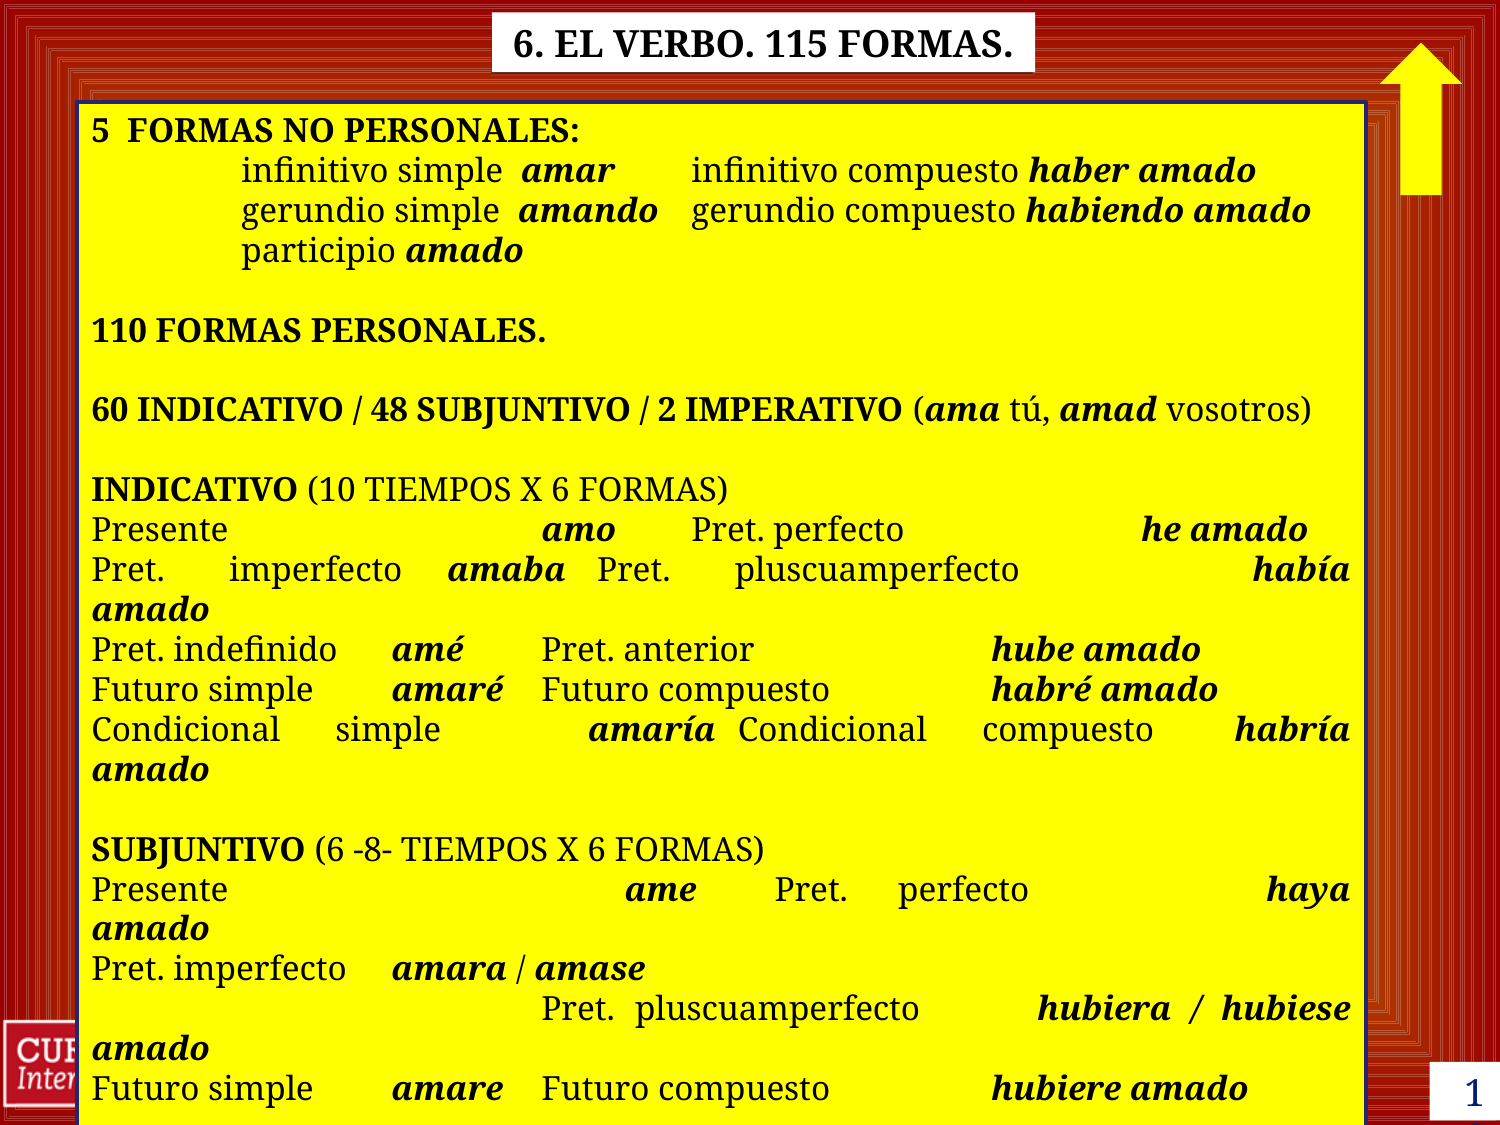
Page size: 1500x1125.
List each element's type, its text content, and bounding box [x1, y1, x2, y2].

text_box 6. EL VERBO. 115 FORMAS. [491, 12, 1036, 72]
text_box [0, 962, 981, 1125]
text_box [1379, 42, 1463, 196]
text_box 16 [1429, 1061, 1500, 1121]
text_box 5 FORMAS NO PERSONALES: infinitivo simple amar infinitivo compuesto haber amado gerundio simple amando gerundio compuesto habiendo amado participio amado 110 FORMAS PERSONALES. 60 INDICATIVO / 48 SUBJUNTIVO / 2 IMPERATIVO (ama tú, amad vosotros) INDICATIVO (10 TIEMPOS X 6 FORMAS) Presente amo Pret. perfecto he amado Pret. imperfecto amaba Pret. pluscuamperfecto había amado Pret. indefinido amé Pret. anterior hube amado Futuro simple amaré Futuro compuesto habré amado Condicional simple amaría Condicional compuesto habría amado SUBJUNTIVO (6 -8- TIEMPOS X 6 FORMAS) Presente ame Pret. perfecto haya amado Pret. imperfecto amara / amase Pret. pluscuamperfecto hubiera / hubiese amado Futuro simple amare Futuro compuesto hubiere amado [75, 100, 1368, 1125]
